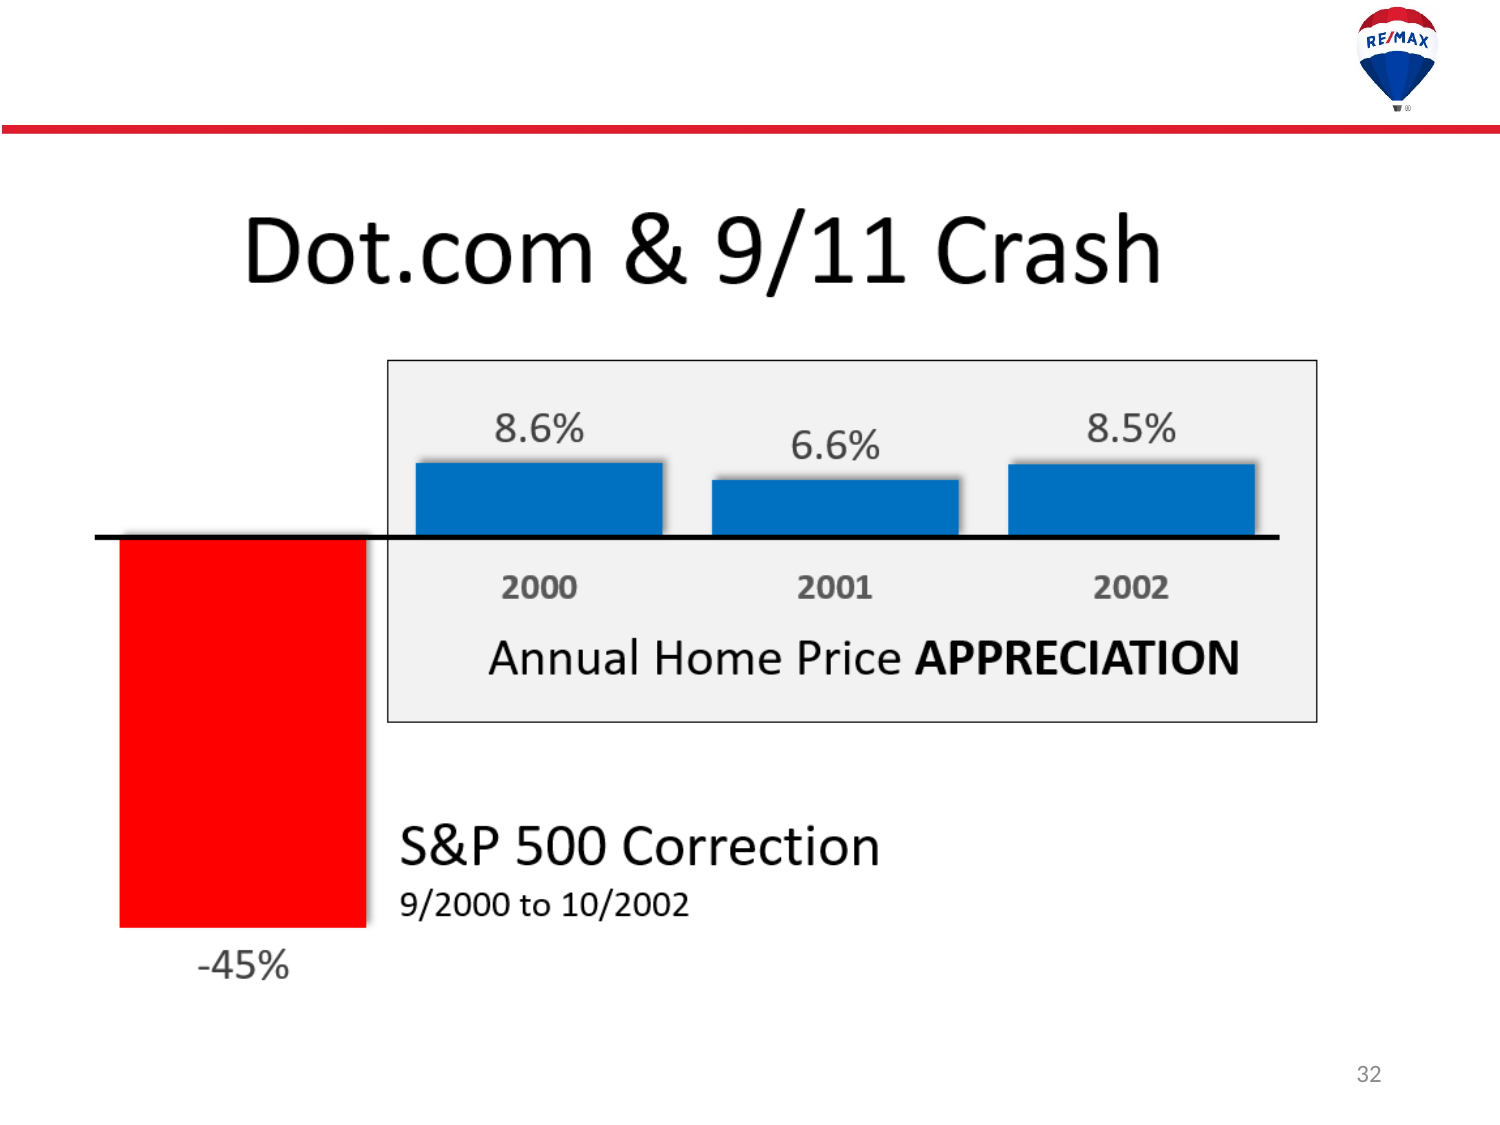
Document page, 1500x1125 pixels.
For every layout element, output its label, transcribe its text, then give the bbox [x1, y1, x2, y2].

picture [0, 125, 1500, 134]
picture [48, 151, 1328, 1103]
slide_number 32 [1328, 1042, 1397, 1103]
picture [1355, 5, 1439, 112]
